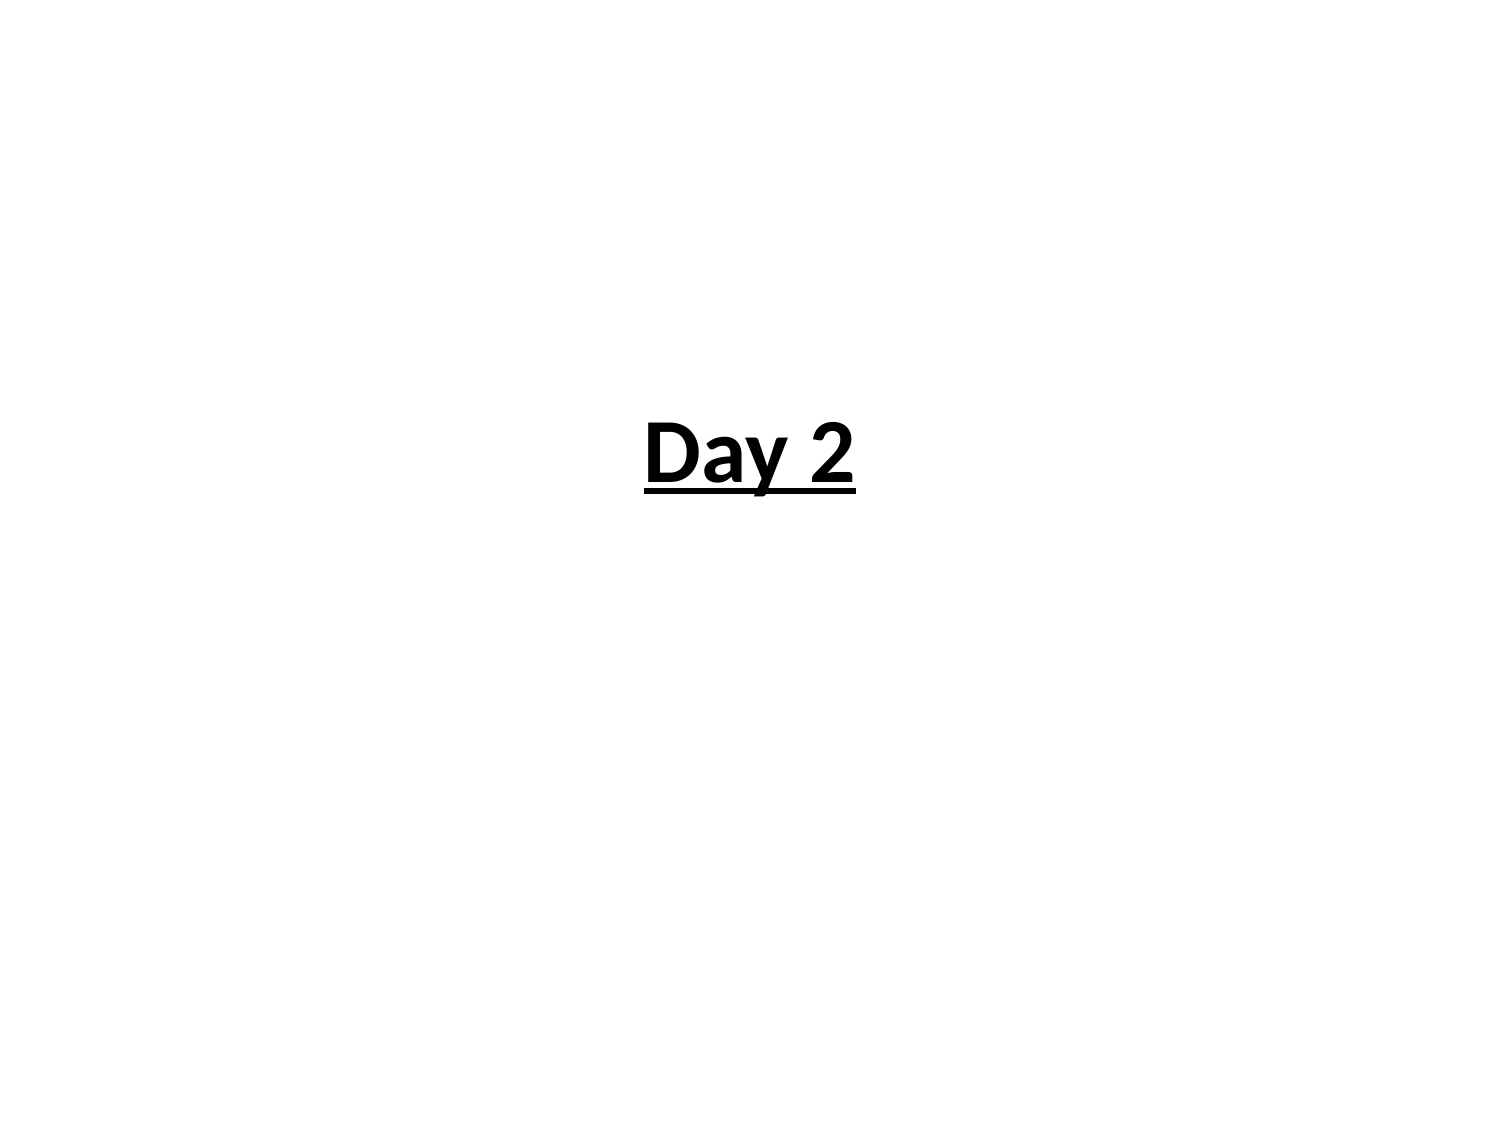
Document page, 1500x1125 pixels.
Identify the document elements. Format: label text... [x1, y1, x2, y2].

title Day 2 [112, 324, 1388, 567]
